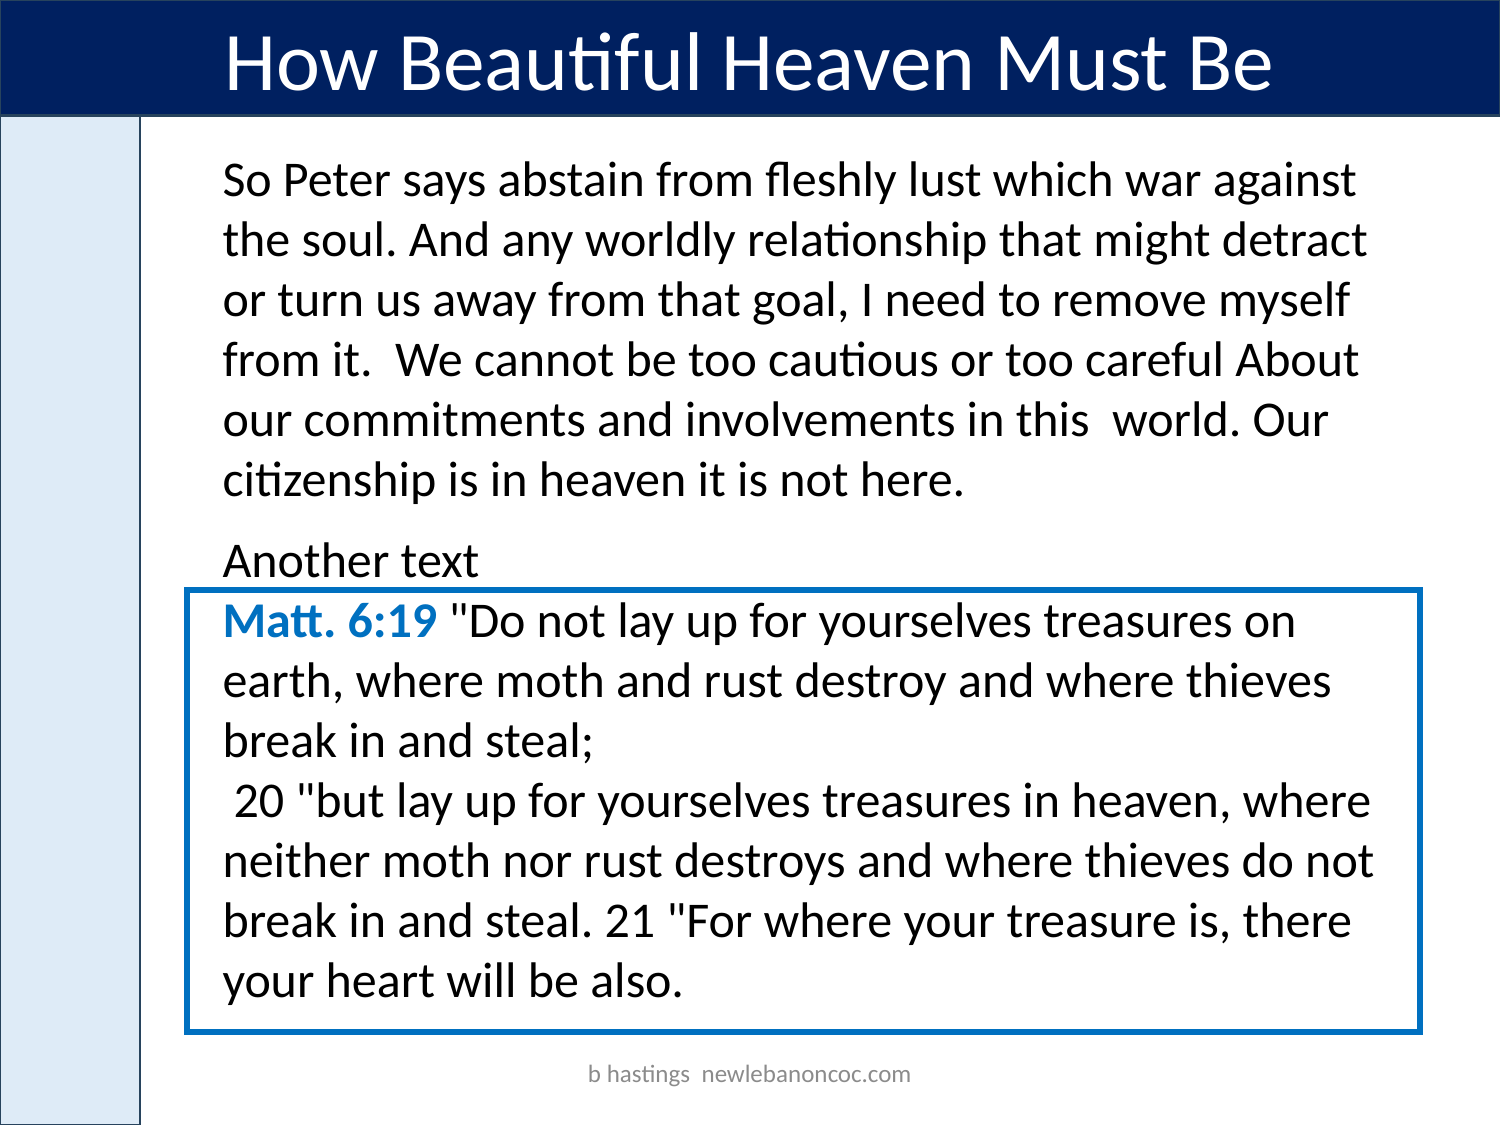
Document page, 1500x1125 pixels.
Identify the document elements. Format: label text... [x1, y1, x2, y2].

footer b hastings newlebanoncoc.com [496, 1042, 1004, 1103]
text_box So Peter says abstain from fleshly lust which war against the soul. And any worldly relationship that might detract or turn us away from that goal, I need to remove myself from it. We cannot be too cautious or too careful About our commitments and involvements in this world. Our citizenship is in heaven it is not here. Another text Matt. 6:19 "Do not lay up for yourselves treasures on earth, where moth and rust destroy and where thieves break in and steal; 20 "but lay up for yourselves treasures in heaven, where neither moth nor rust destroys and where thieves do not break in and steal. 21 "For where your treasure is, there your heart will be also. [207, 139, 1392, 589]
text_box [186, 589, 1421, 1033]
text_box How Beautiful Heaven Must Be [0, 0, 1500, 115]
text_box [0, 117, 141, 1125]
